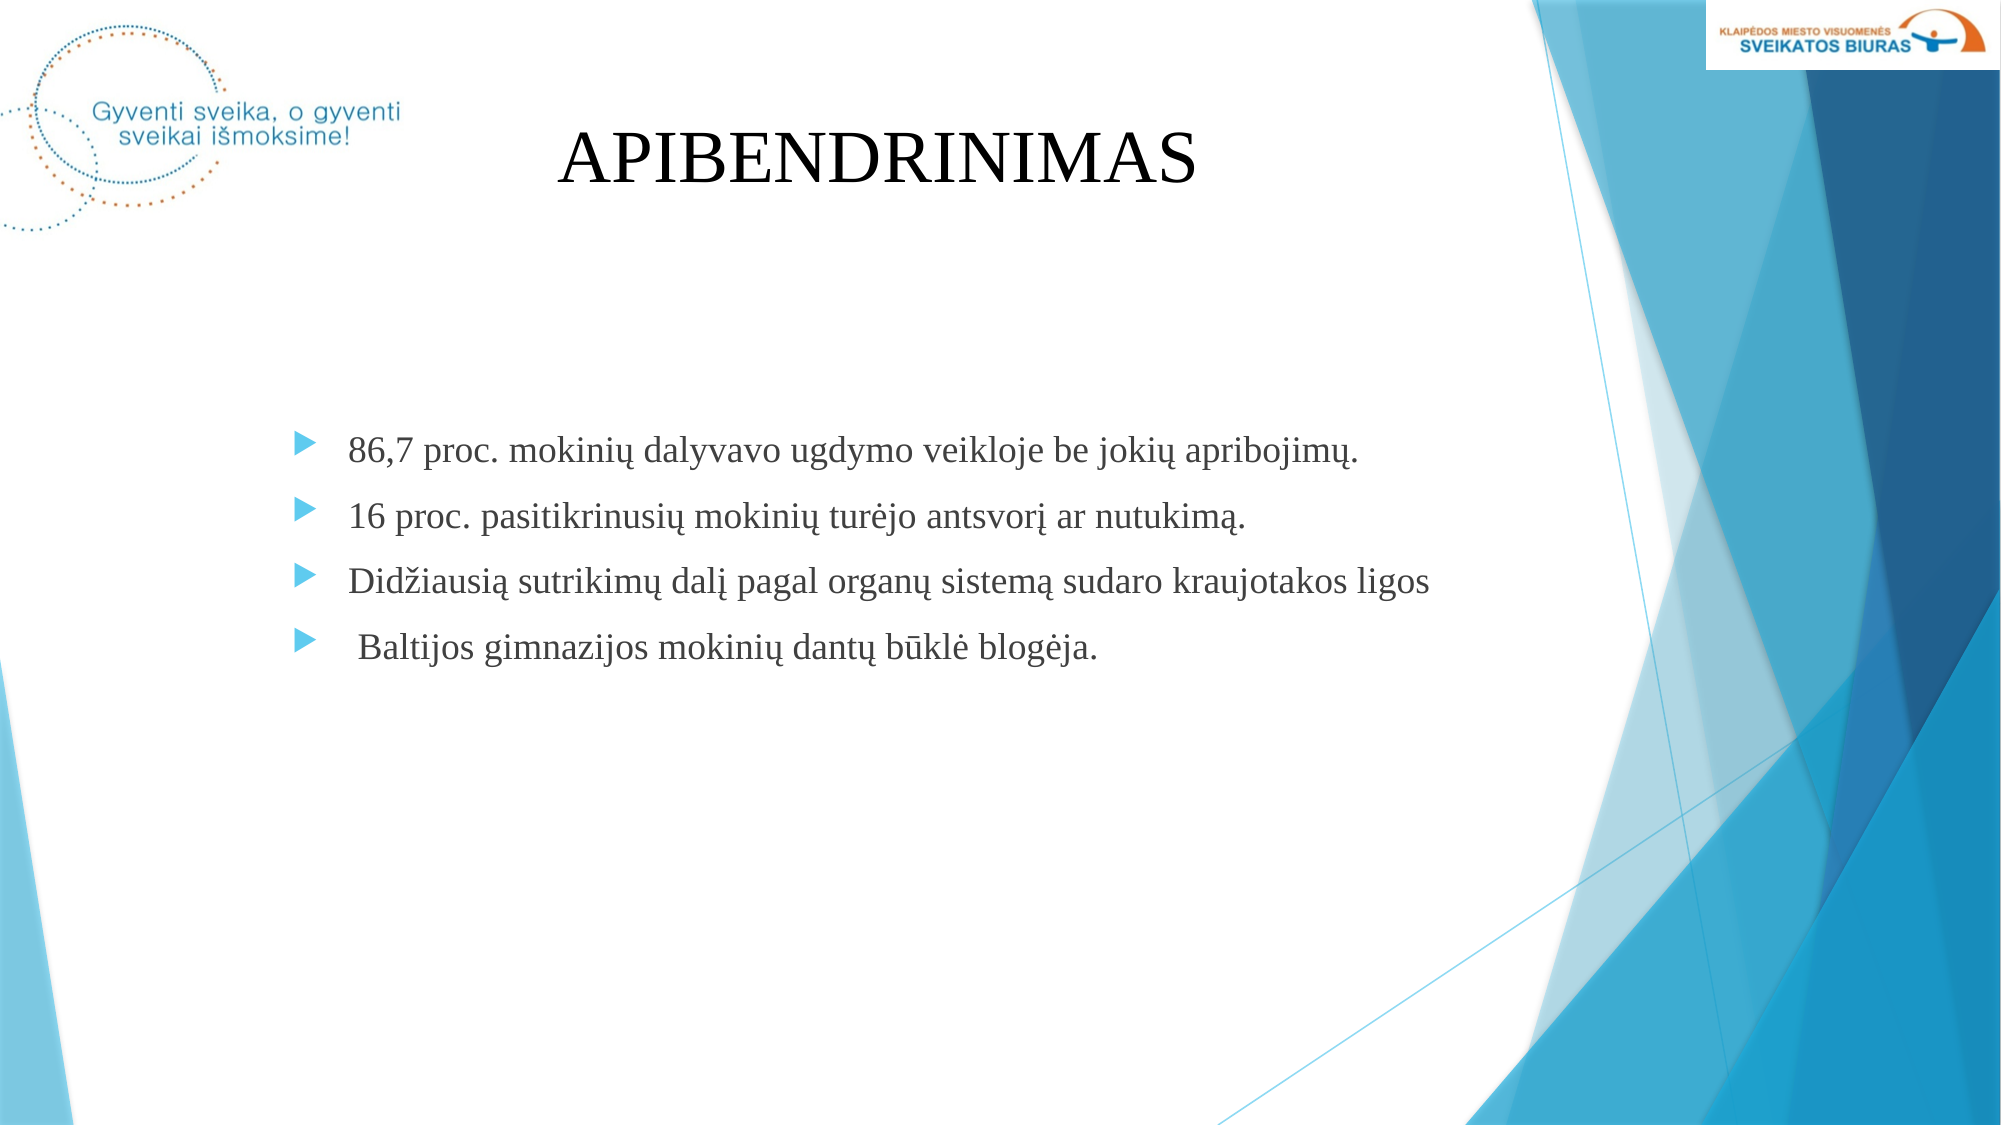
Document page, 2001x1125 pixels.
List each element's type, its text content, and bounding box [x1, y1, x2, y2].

title APIBENDRINIMAS [111, 99, 1522, 317]
picture [1706, 0, 2000, 71]
list 86,7 proc. mokinių dalyvavo ugdymo veikloje be jokių apribojimų. 16 proc. pasitikrinusių mokinių turėjo antsvorį ar nutukimą. Didžiausią sutrikimų dalį pagal organų sistemą sudaro kraujotakos ligos Baltijos gimnazijos mokinių dantų būklė blogėja. [276, 417, 1850, 950]
picture [0, 0, 426, 251]
